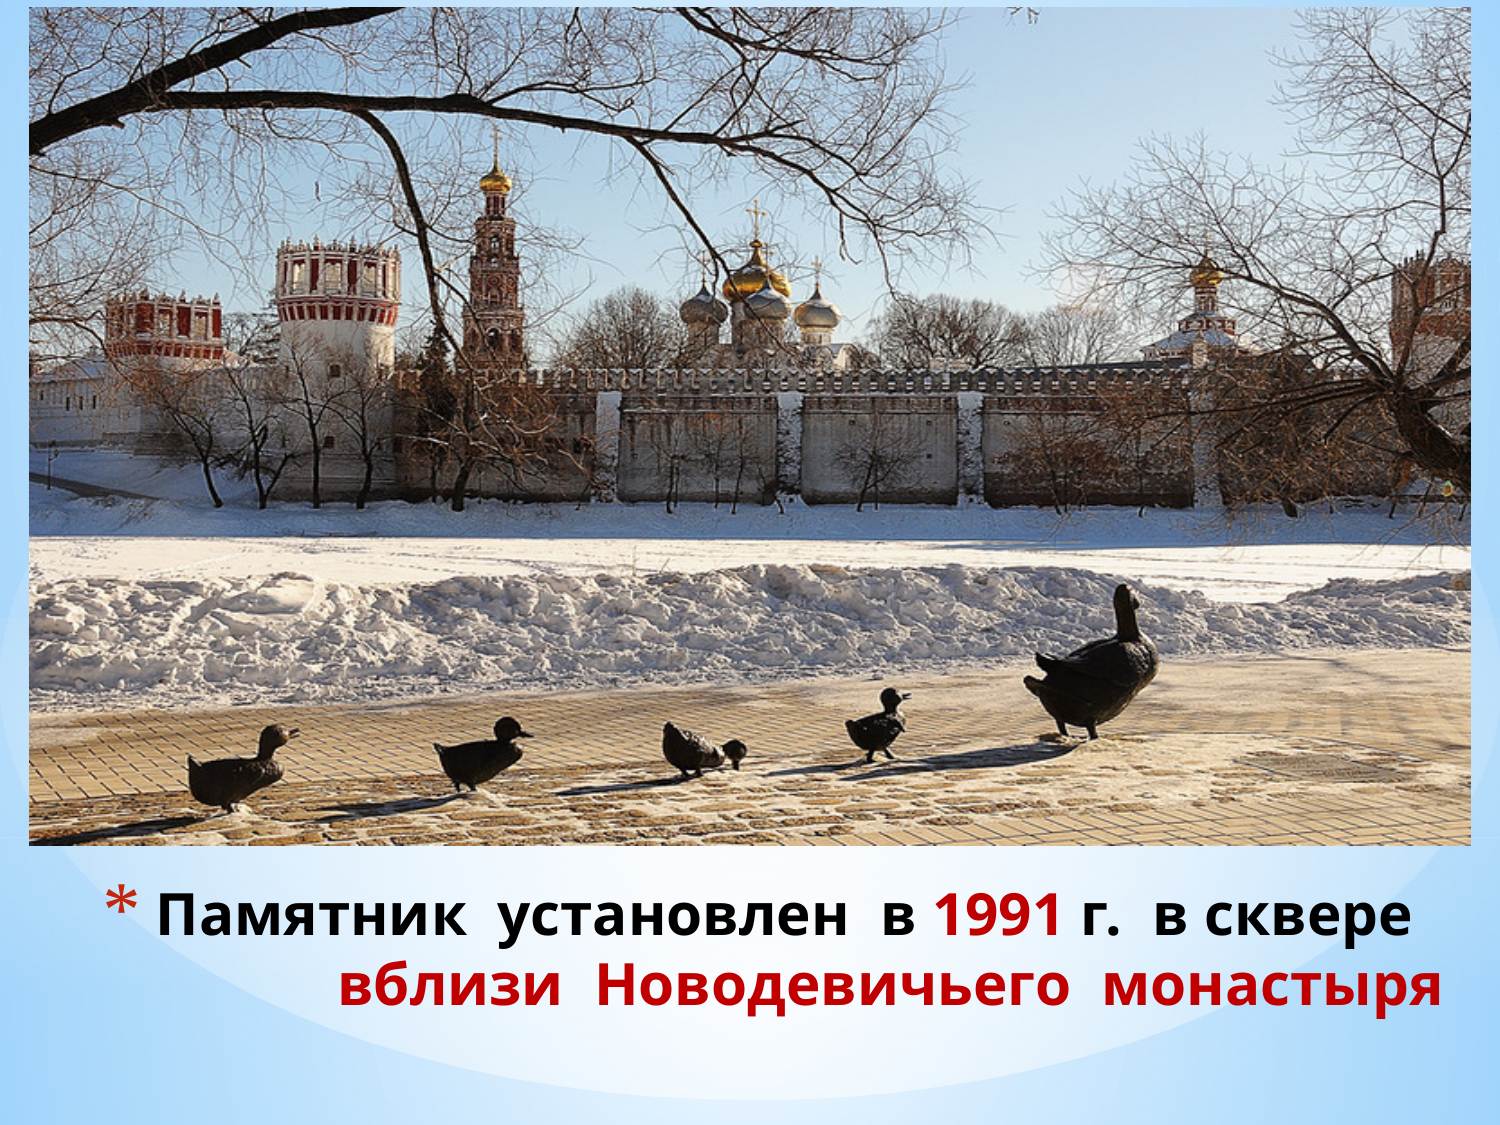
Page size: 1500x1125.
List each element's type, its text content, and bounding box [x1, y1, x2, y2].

title Памятник установлен в 1991 г. в сквере вблизи Новодевичьего монастыря [53, 869, 1459, 1047]
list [29, 6, 1471, 847]
